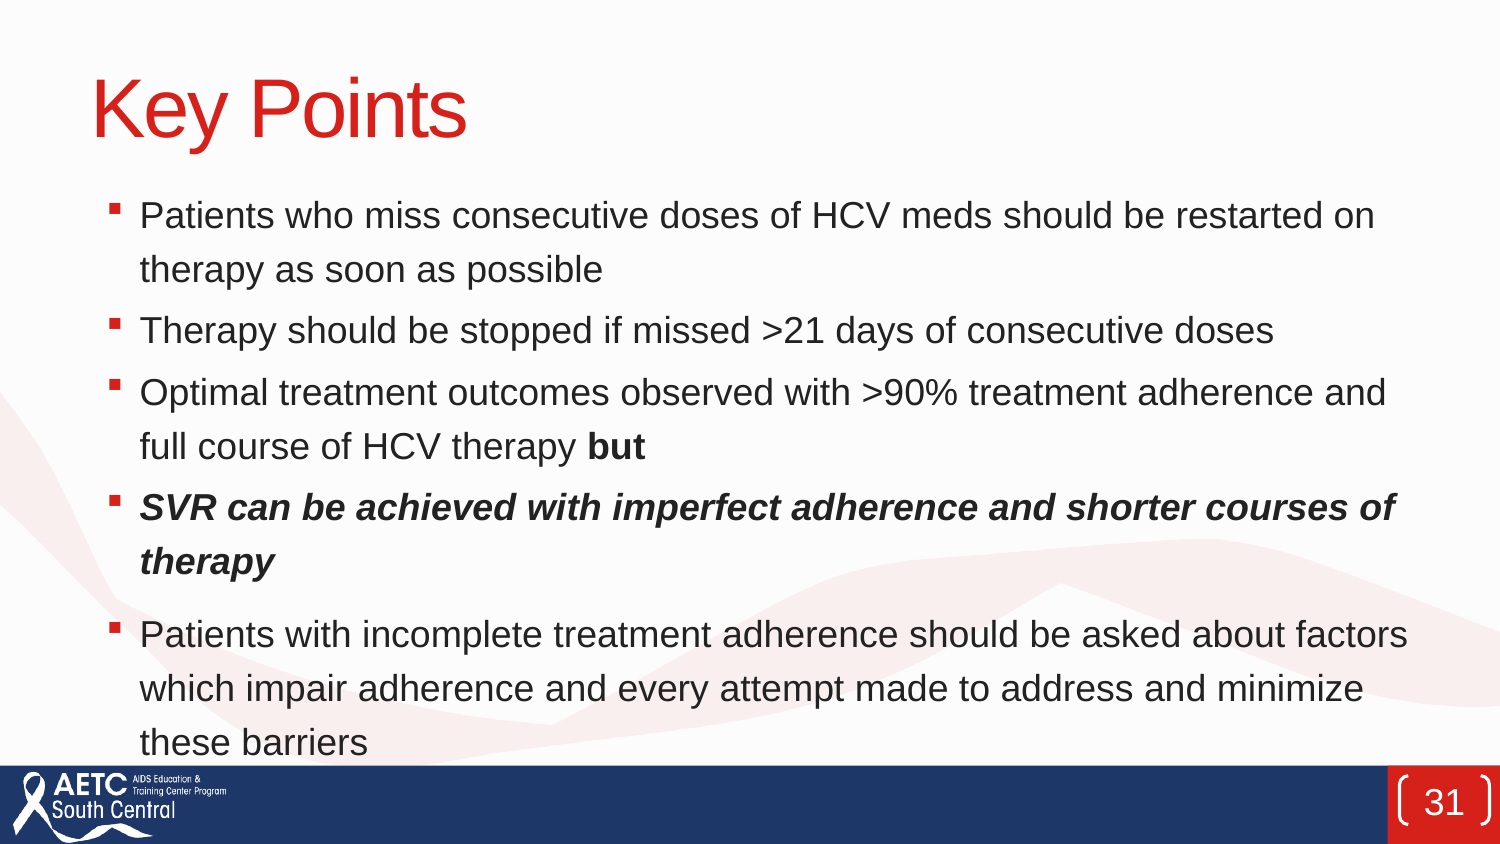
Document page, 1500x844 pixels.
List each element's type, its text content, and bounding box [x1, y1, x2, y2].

title Key Points [75, 33, 1440, 174]
slide_number 31 [1397, 774, 1492, 827]
list Patients who miss consecutive doses of HCV meds should be restarted on therapy as soon as possible Therapy should be stopped if missed >21 days of consecutive doses Optimal treatment outcomes observed with >90% treatment adherence and full course of HCV therapy but SVR can be achieved with imperfect adherence and shorter courses of therapy Patients with incomplete treatment adherence should be asked about factors which impair adherence and every attempt made to address and minimize these barriers [75, 174, 1440, 776]
picture [12, 770, 227, 844]
